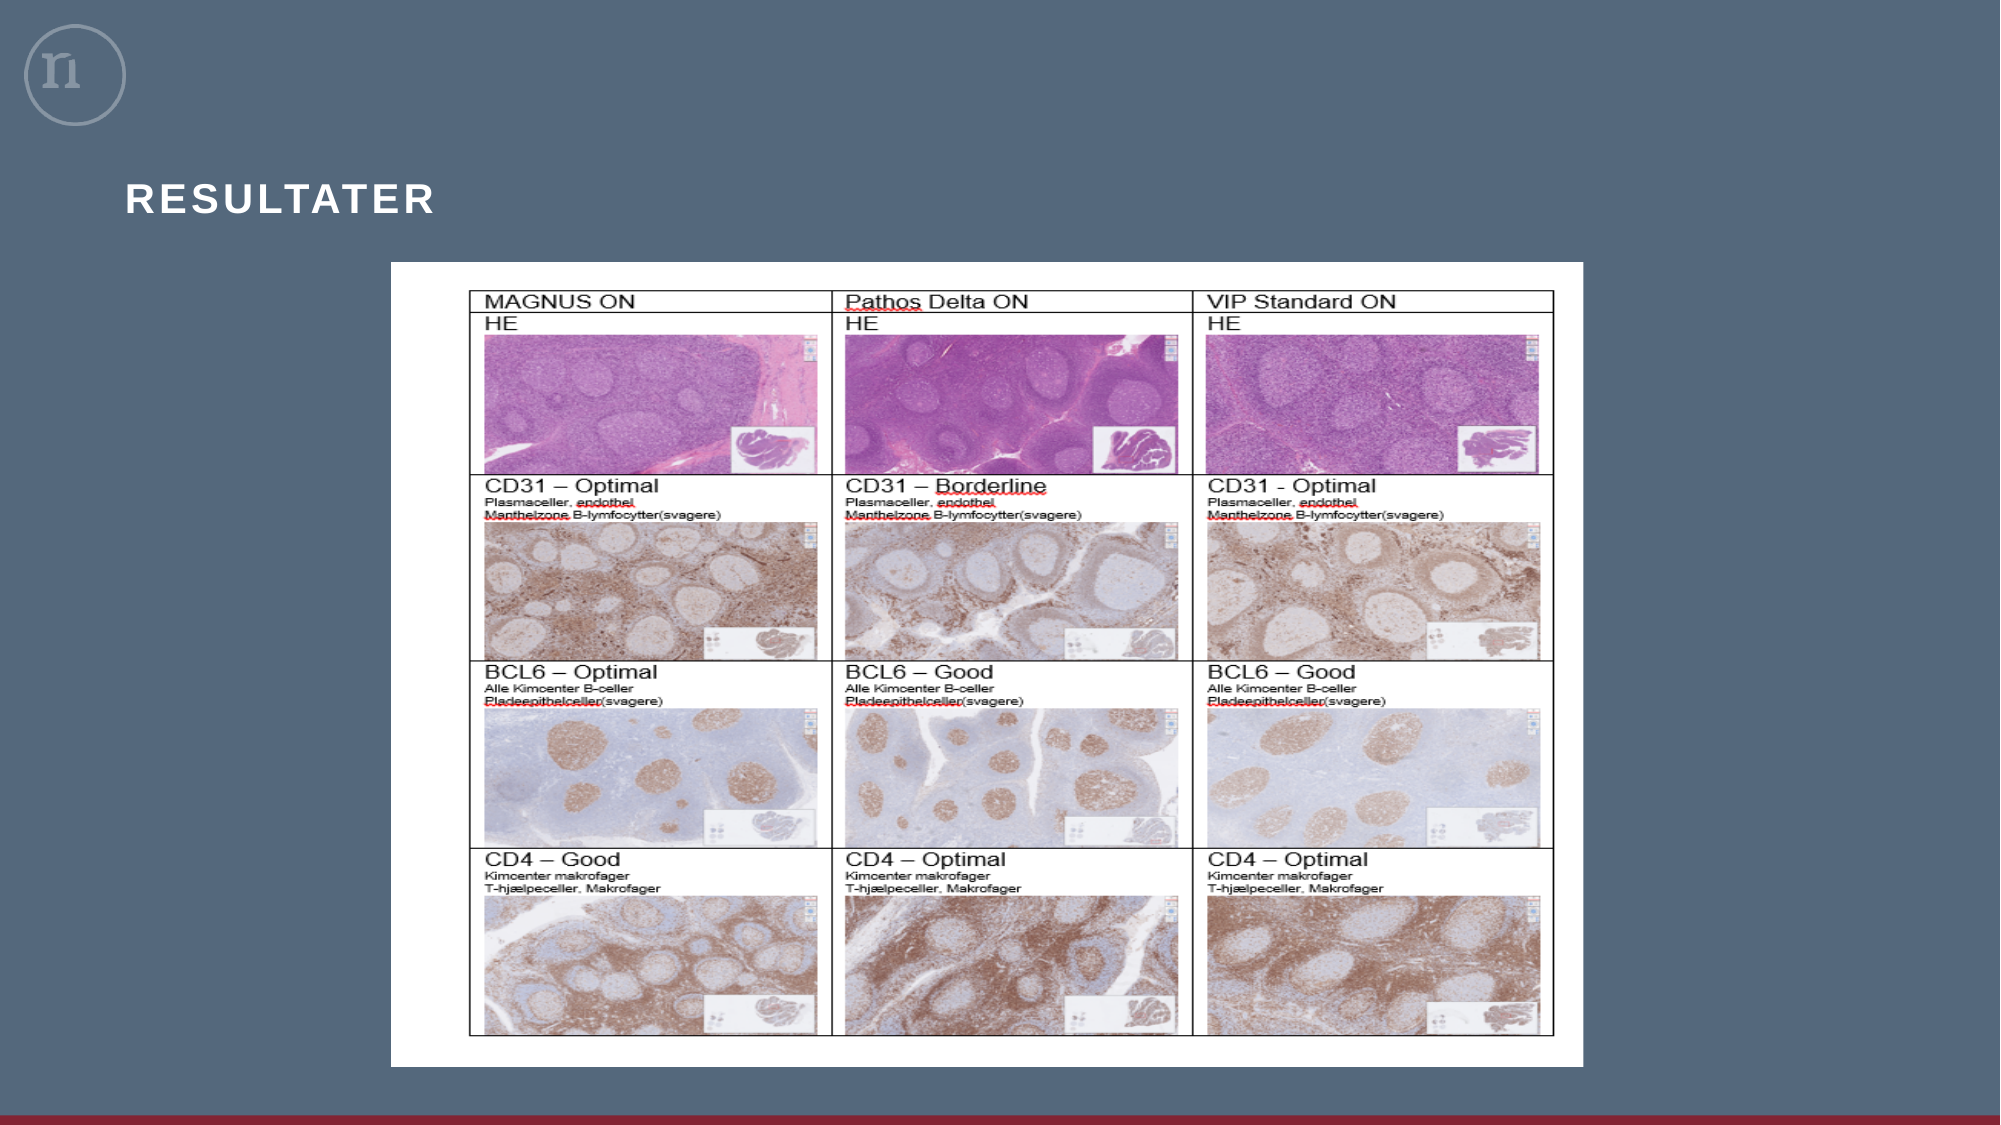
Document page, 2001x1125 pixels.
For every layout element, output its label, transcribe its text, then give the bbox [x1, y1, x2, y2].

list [391, 261, 1584, 1067]
picture [24, 24, 126, 126]
title Resultater [124, 58, 1873, 223]
